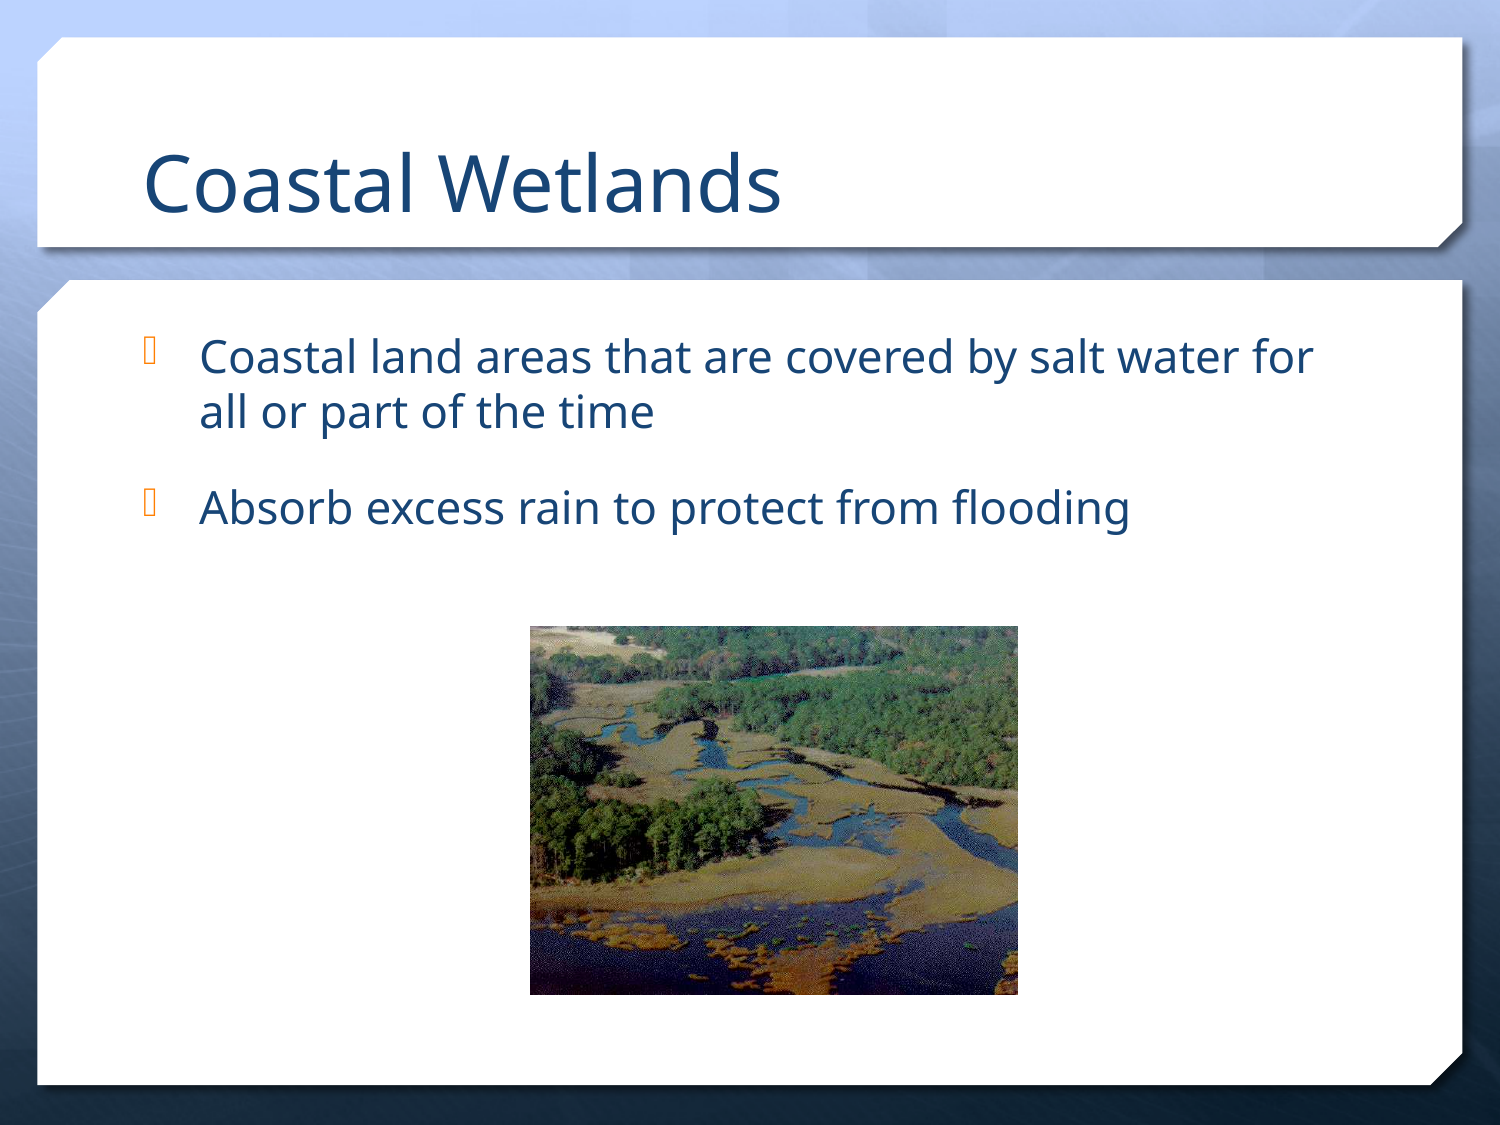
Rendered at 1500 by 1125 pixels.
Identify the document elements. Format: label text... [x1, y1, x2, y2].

list Coastal land areas that are covered by salt water for all or part of the time Absorb excess rain to protect from flooding [127, 319, 1372, 978]
title Coastal Wetlands [127, 48, 1372, 236]
picture [529, 626, 1018, 995]
